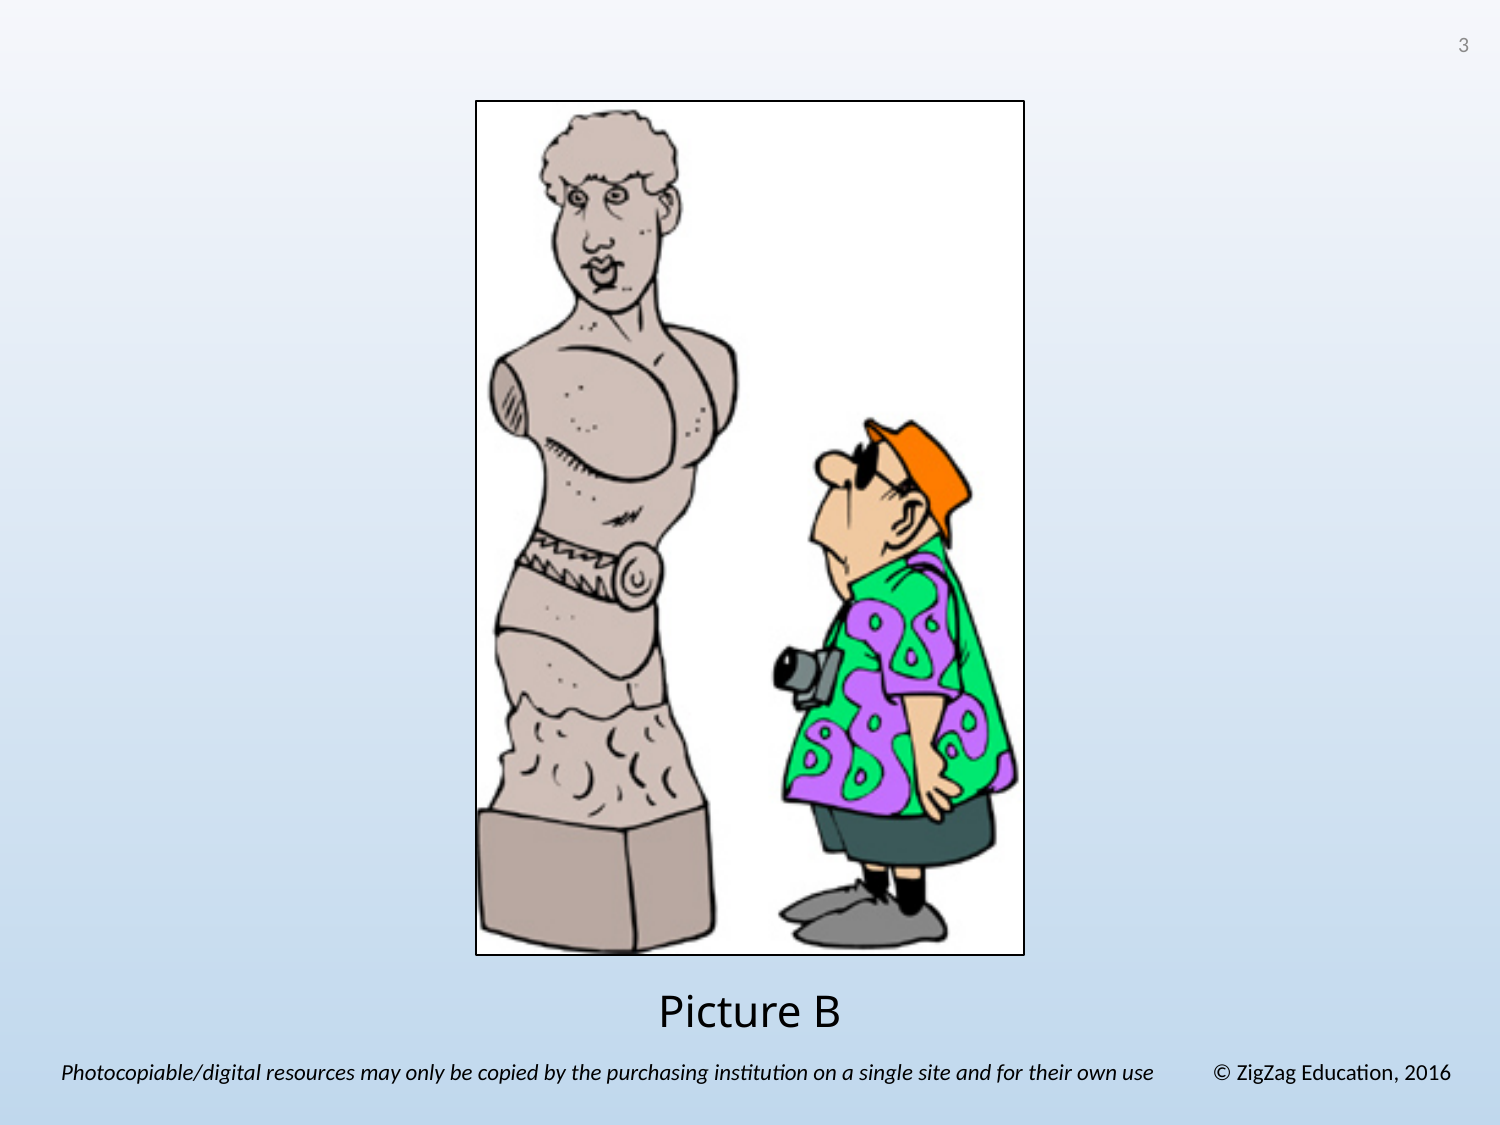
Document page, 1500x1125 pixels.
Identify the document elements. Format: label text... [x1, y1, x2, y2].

subtitle Picture B [318, 982, 1182, 1060]
slide_number 3 [1146, 13, 1485, 74]
picture [476, 101, 1023, 955]
